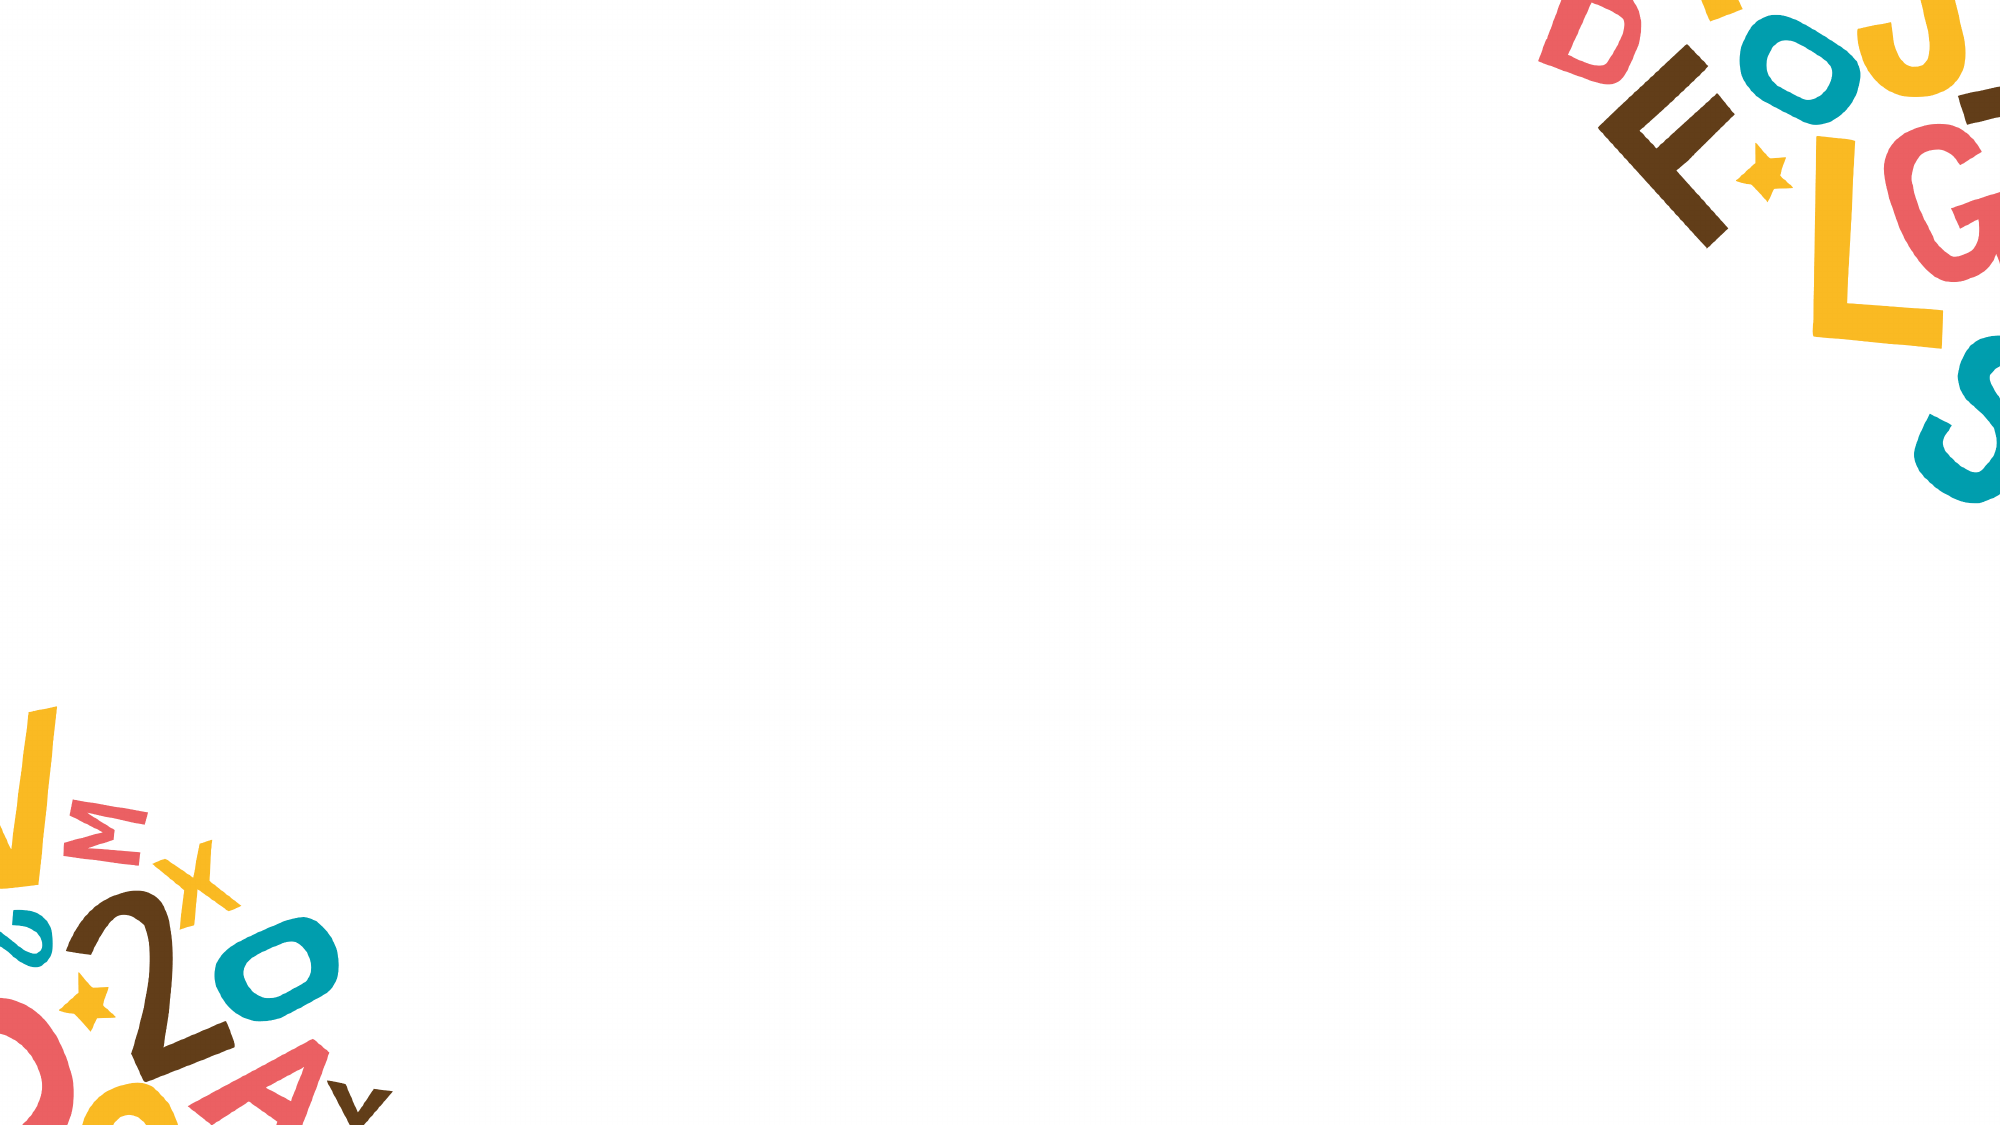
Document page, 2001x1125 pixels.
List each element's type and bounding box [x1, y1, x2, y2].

list [0, 0, 2000, 1125]
